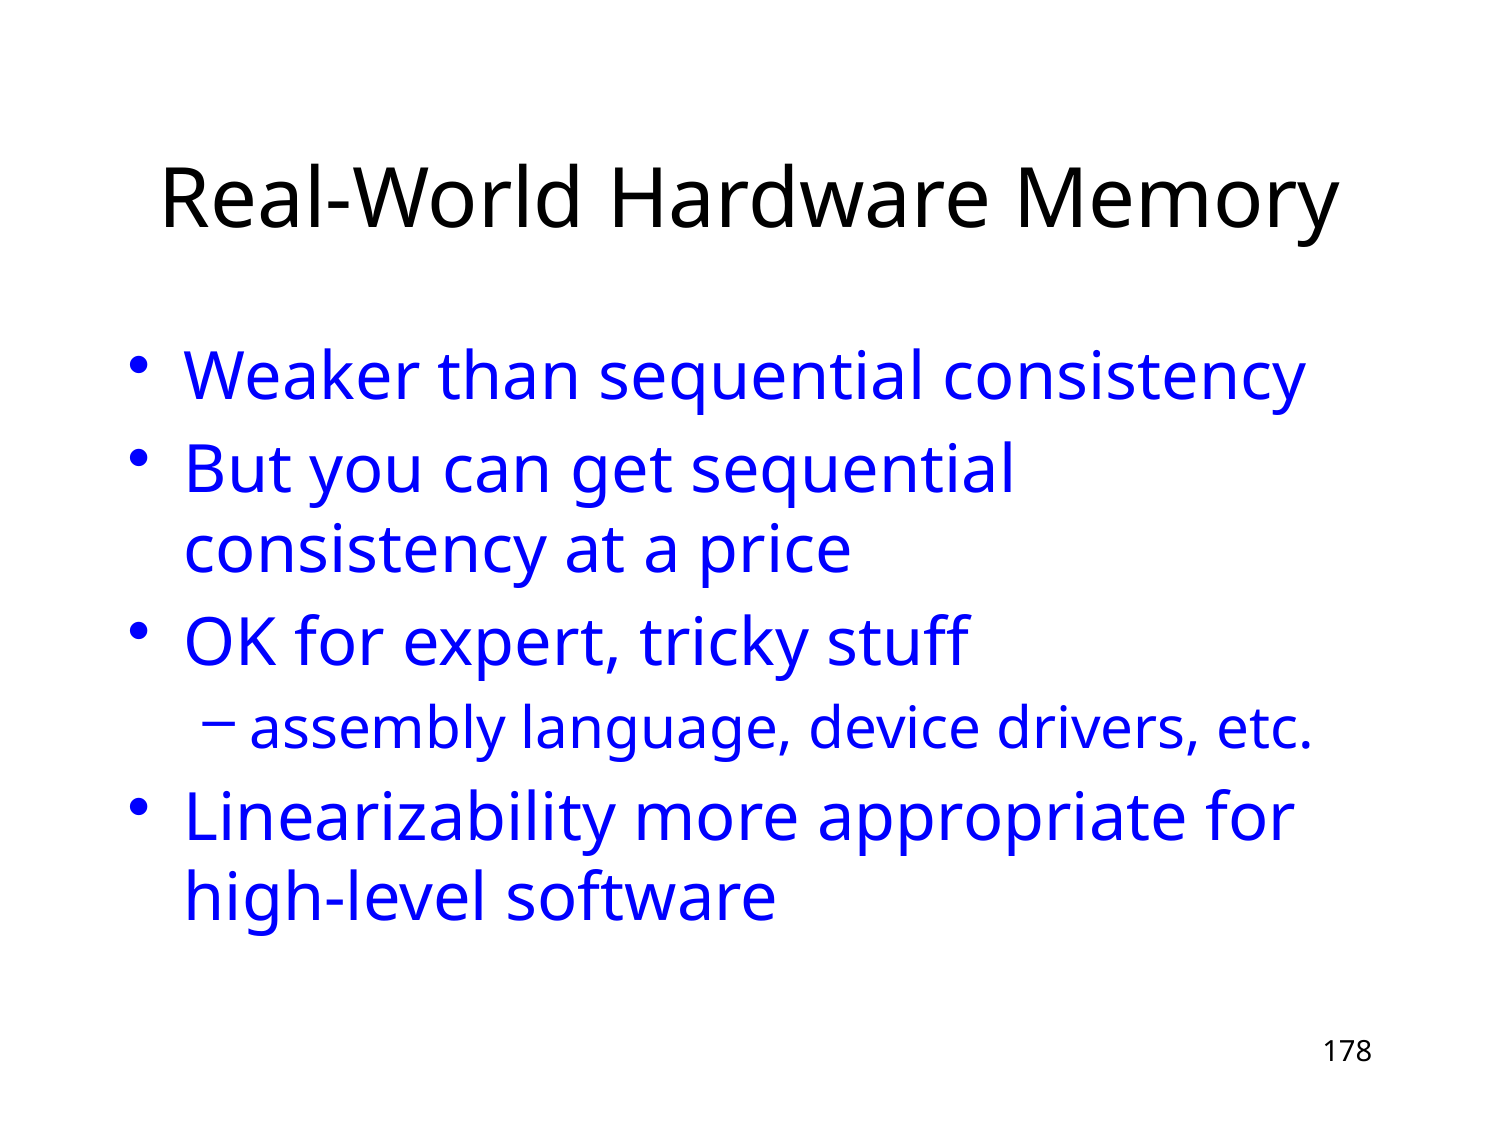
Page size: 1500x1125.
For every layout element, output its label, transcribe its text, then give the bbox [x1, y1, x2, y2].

title Real-World Hardware Memory [112, 99, 1388, 288]
slide_number 178 [1074, 1024, 1388, 1101]
list Weaker than sequential consistency But you can get sequential consistency at a price OK for expert, tricky stuff assembly language, device drivers, etc. Linearizability more appropriate for high-level software [112, 324, 1388, 1000]
